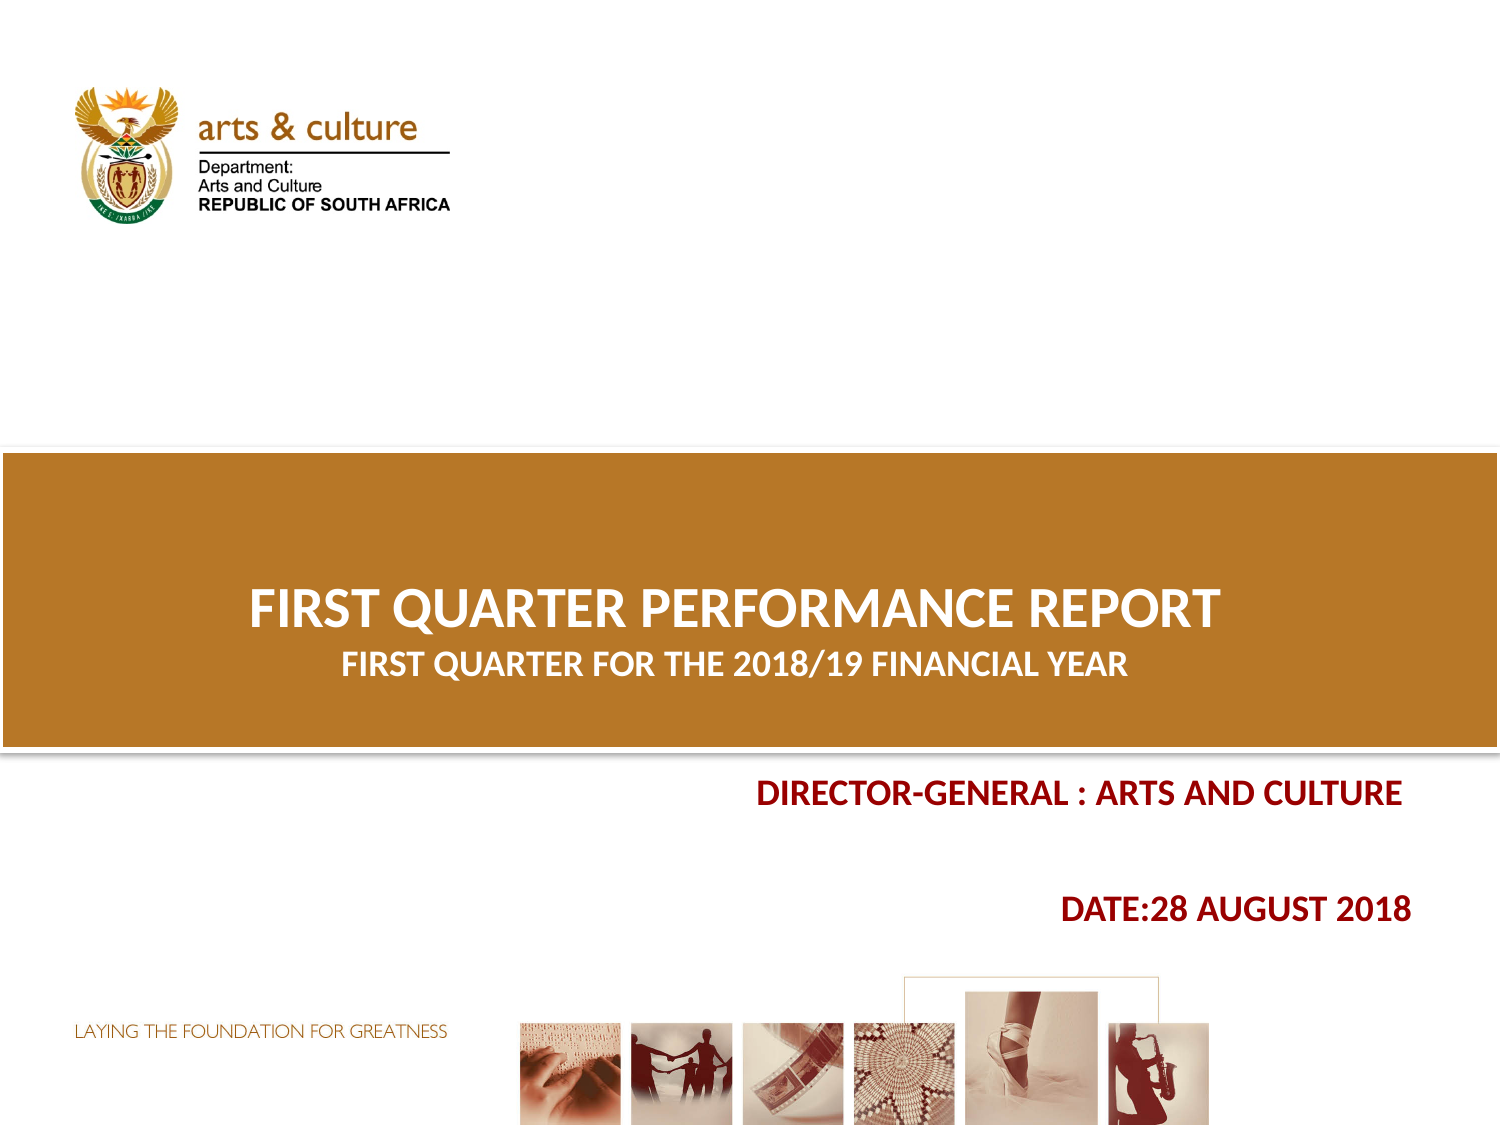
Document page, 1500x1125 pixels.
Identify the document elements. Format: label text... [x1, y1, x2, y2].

title First QUARTER PERFORMANCE REPORT first quarter for the 2018/19 financial year [53, 491, 1418, 728]
text_box Director-General : Arts and Culture Date:28 August 2018 [510, 761, 1427, 847]
picture [12, 941, 1253, 1125]
picture [75, 87, 450, 224]
